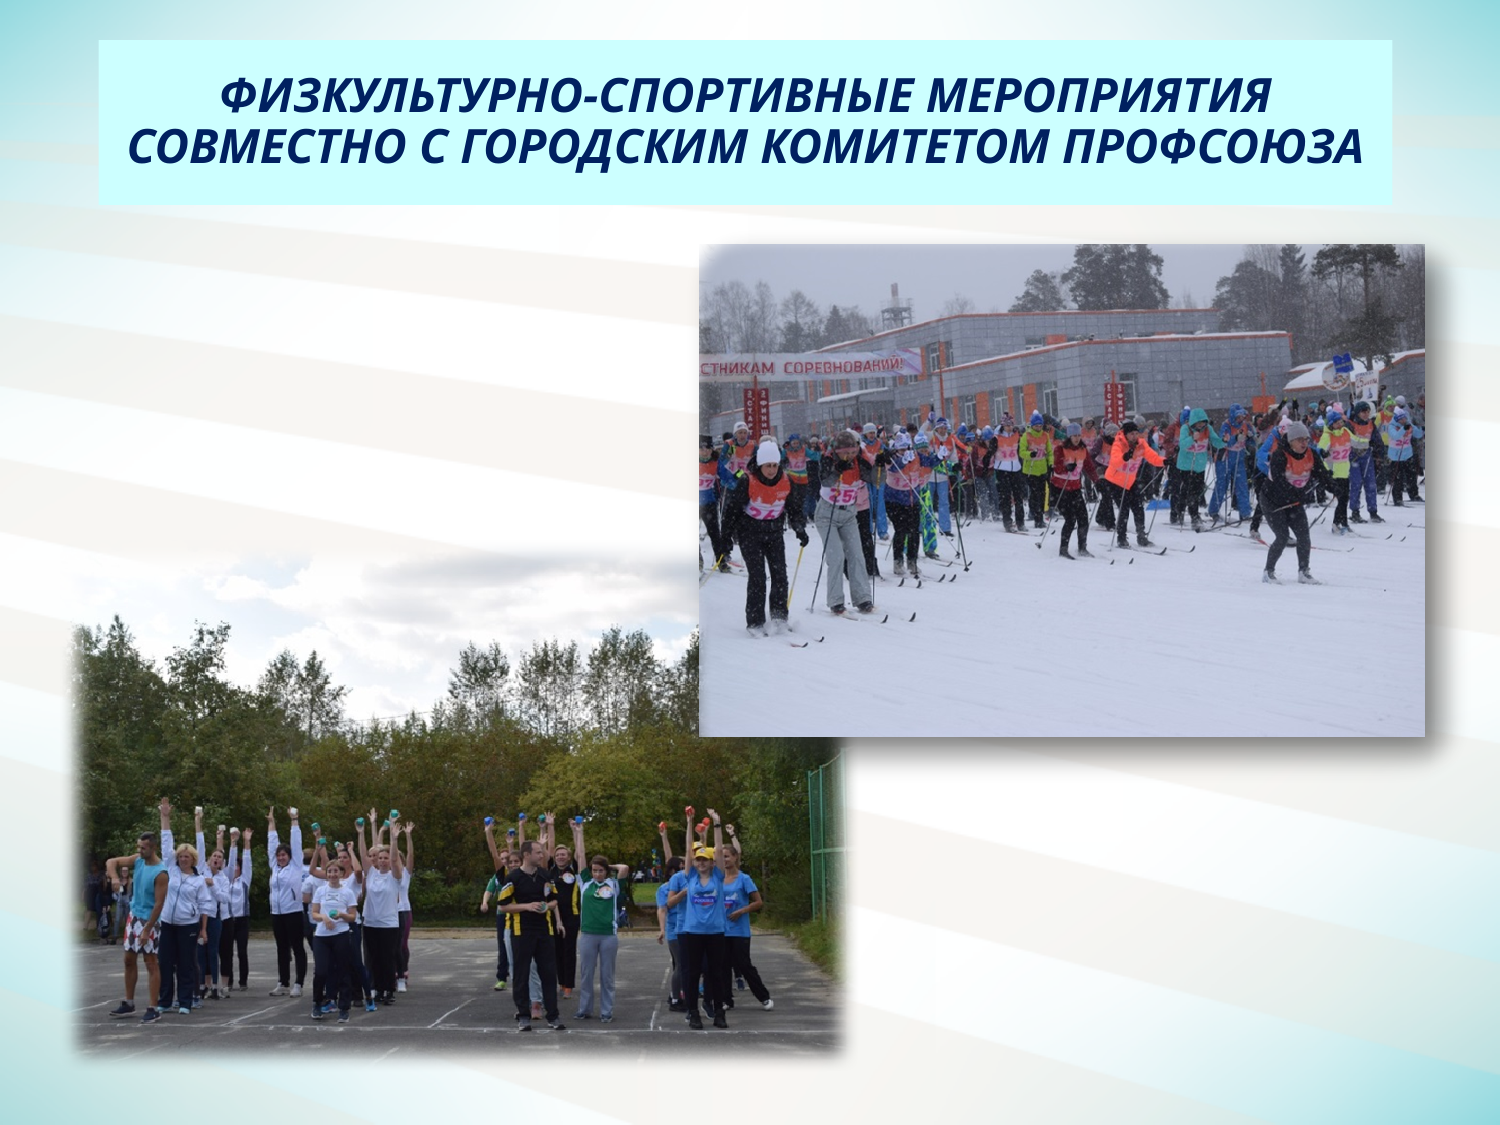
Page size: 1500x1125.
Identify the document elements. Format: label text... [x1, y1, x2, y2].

text_box ФИЗКУЛЬТУРНО-СПОРТИВНЫЕ МЕРОПРИЯТИЯ СОВМЕСТНО С ГОРОДСКИМ КОМИТЕТОМ ПРОФСОЮЗА [98, 40, 1393, 205]
picture [0, 0, 1500, 1125]
